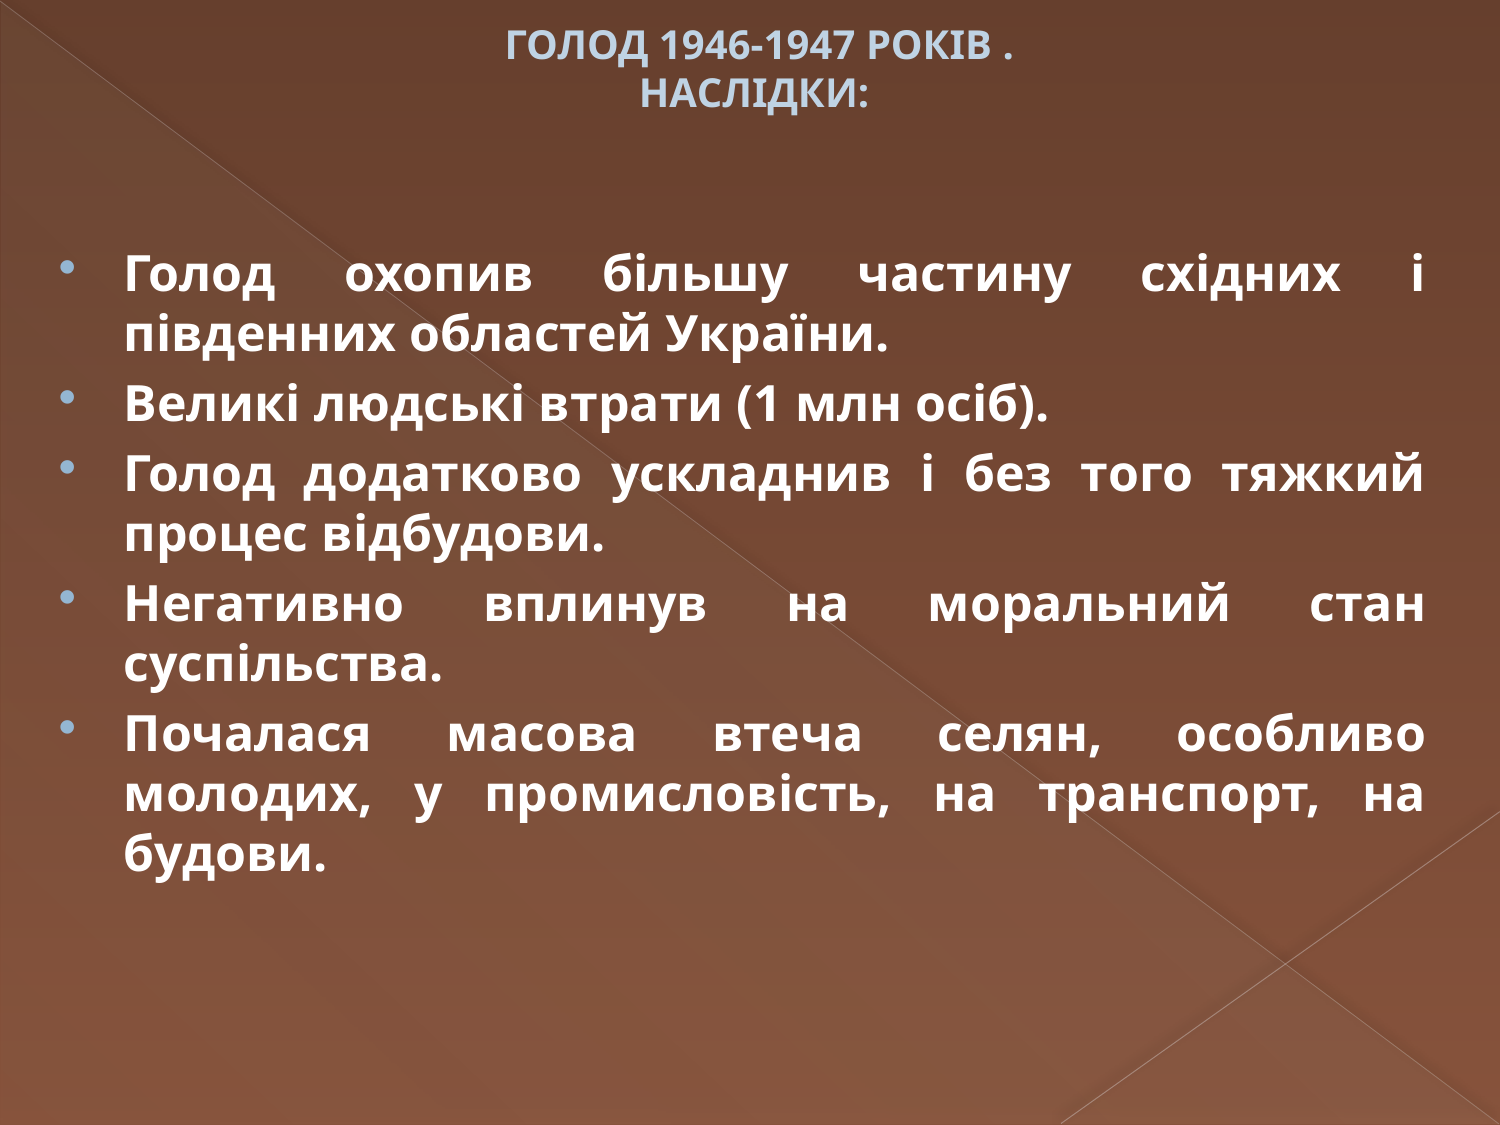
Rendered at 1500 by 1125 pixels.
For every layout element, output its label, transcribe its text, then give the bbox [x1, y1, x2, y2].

list Голод охопив більшу частину східних і південних областей України. Великі людські втрати (1 млн осіб). Голод додатково ускладнив і без того тяжкий процес відбудови. Негативно вплинув на моральний стан суспільства. Почалася масова втеча селян, особливо молодих, у промисловість, на транспорт, на будови. [34, 234, 1442, 1125]
title ГОЛОД 1946-1947 РОКІВ . НАСЛІДКИ: [75, 11, 1372, 166]
